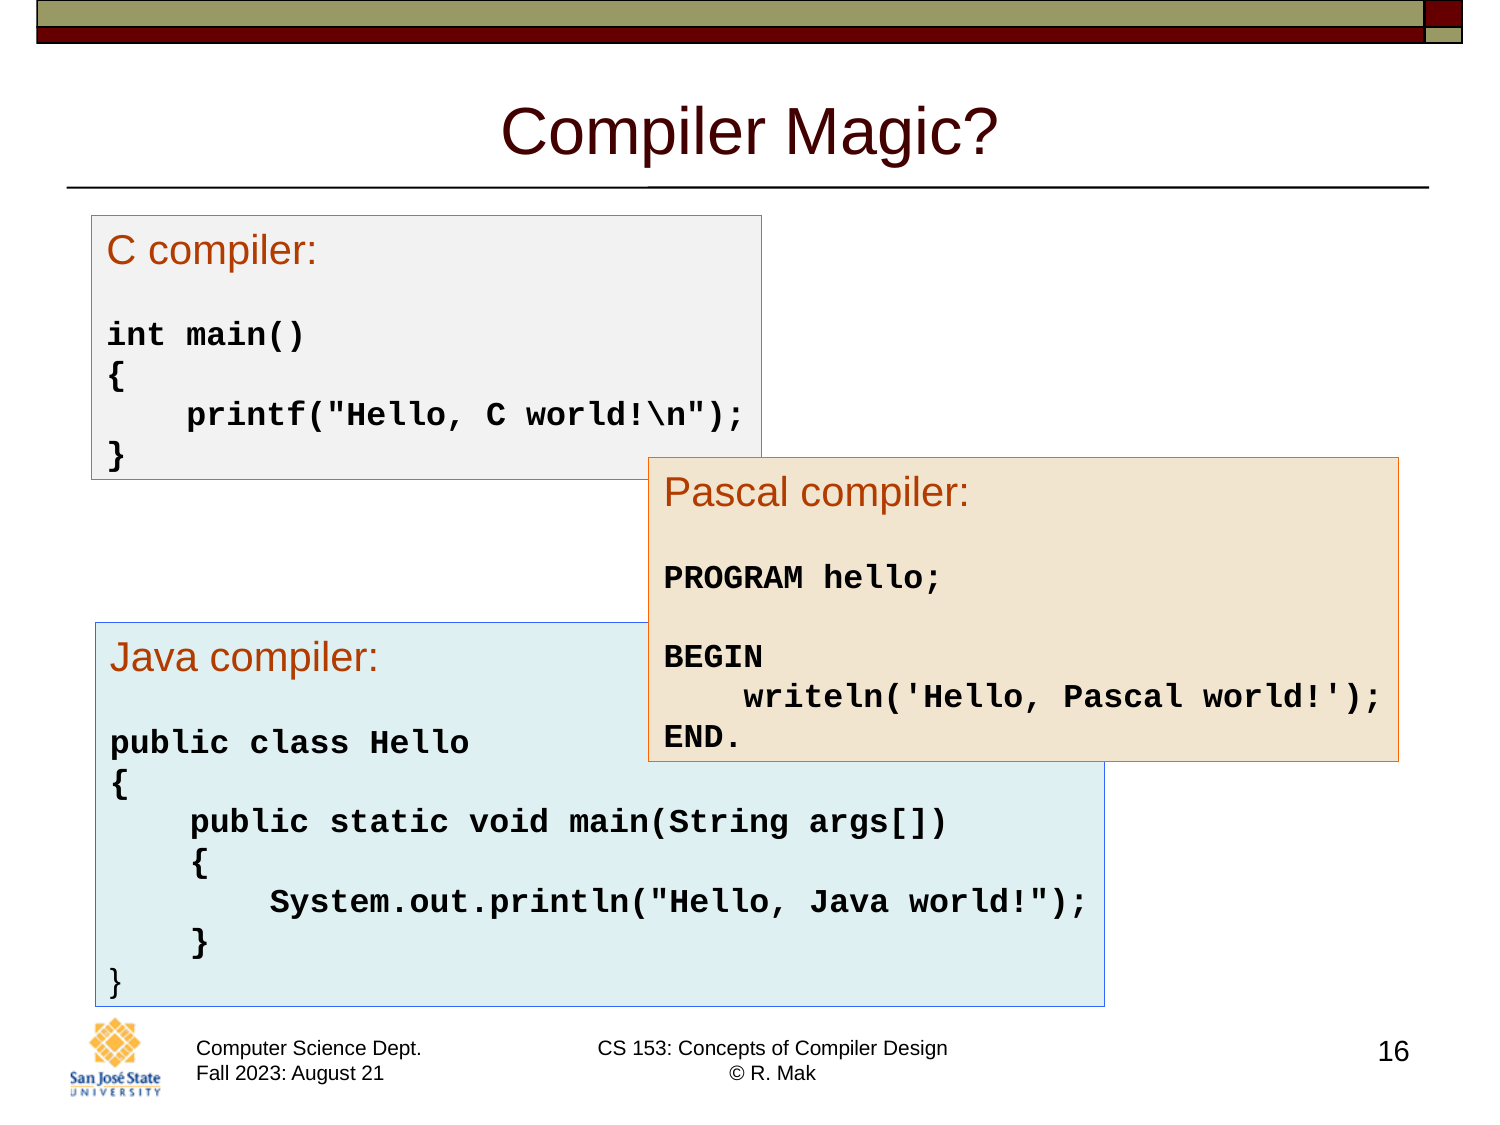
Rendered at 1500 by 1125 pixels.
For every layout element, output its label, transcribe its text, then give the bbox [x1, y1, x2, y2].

text_box Pascal compiler: PROGRAM hello; BEGIN writeln('Hello, Pascal world!'); END. [648, 457, 1399, 762]
title Compiler Magic? [75, 67, 1425, 175]
text_box Java compiler: public class Hello { public static void main(String args[]) { System.out.println("Hello, Java world!"); } } [95, 622, 1105, 1007]
picture [60, 1012, 166, 1112]
slide_number 16 [1320, 1025, 1425, 1100]
text_box C compiler: int main() { printf("Hello, C world!\n"); } [91, 215, 762, 480]
